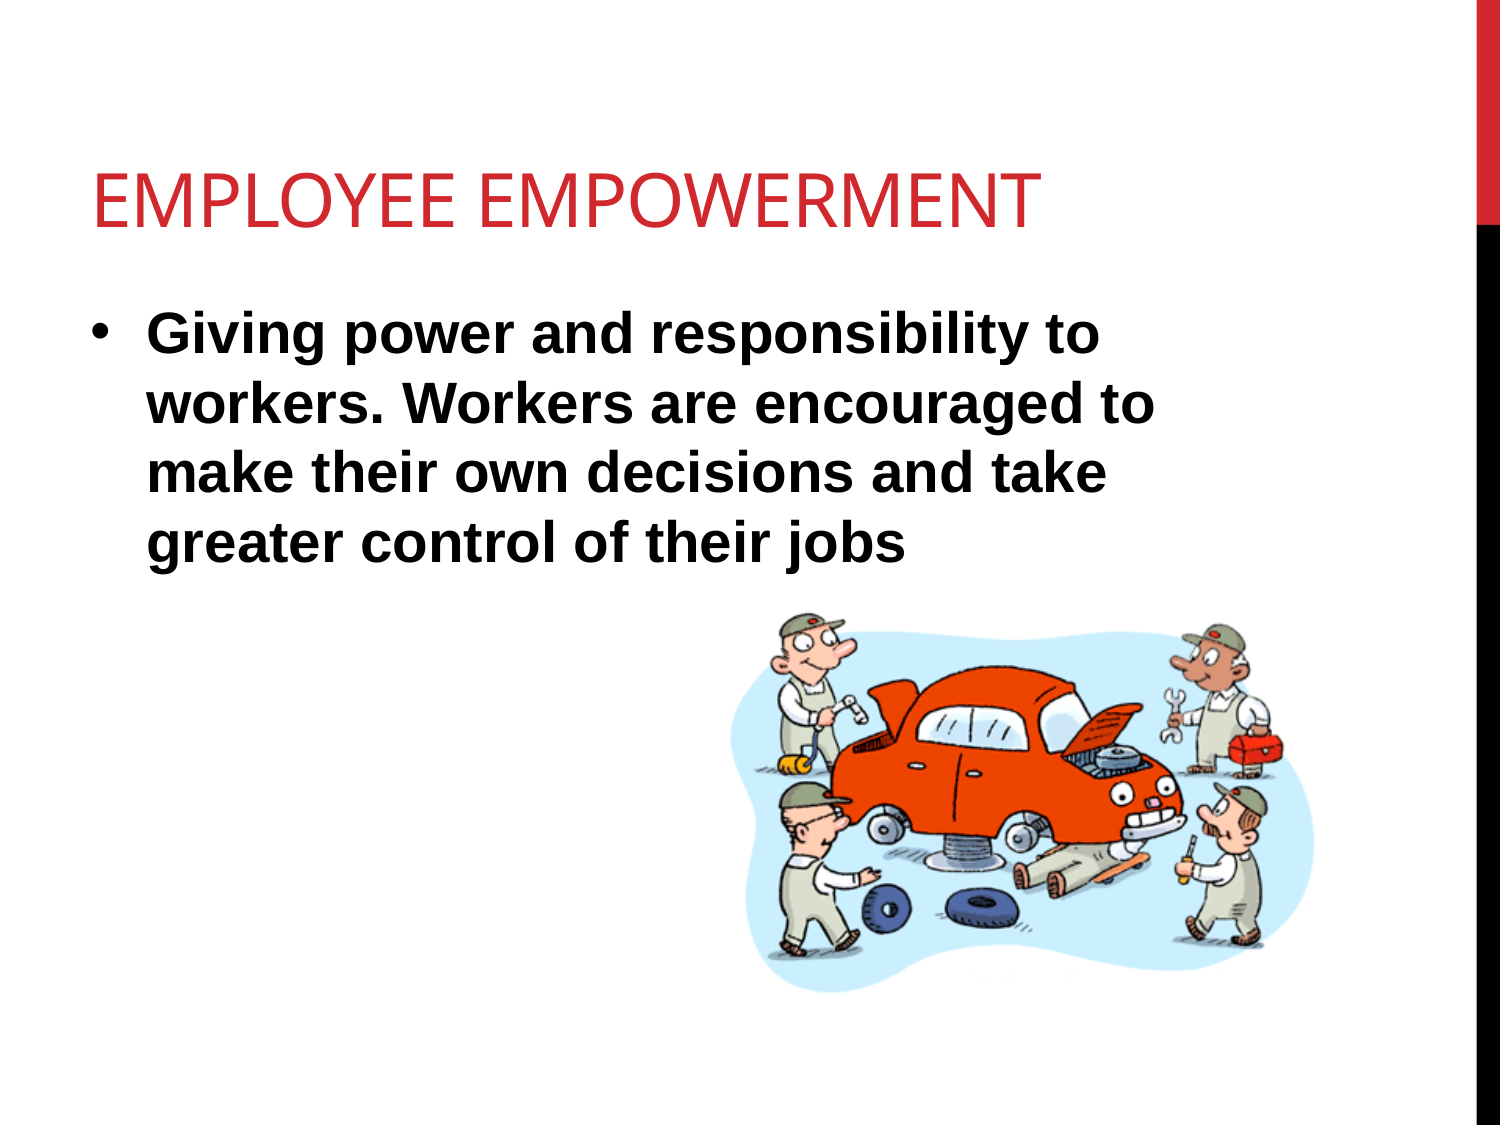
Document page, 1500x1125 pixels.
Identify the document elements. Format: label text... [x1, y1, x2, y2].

list Giving power and responsibility to workers. Workers are encouraged to make their own decisions and take greater control of their jobs [75, 287, 1325, 1005]
title Employee empowerment [75, 25, 1341, 250]
picture [725, 609, 1319, 998]
